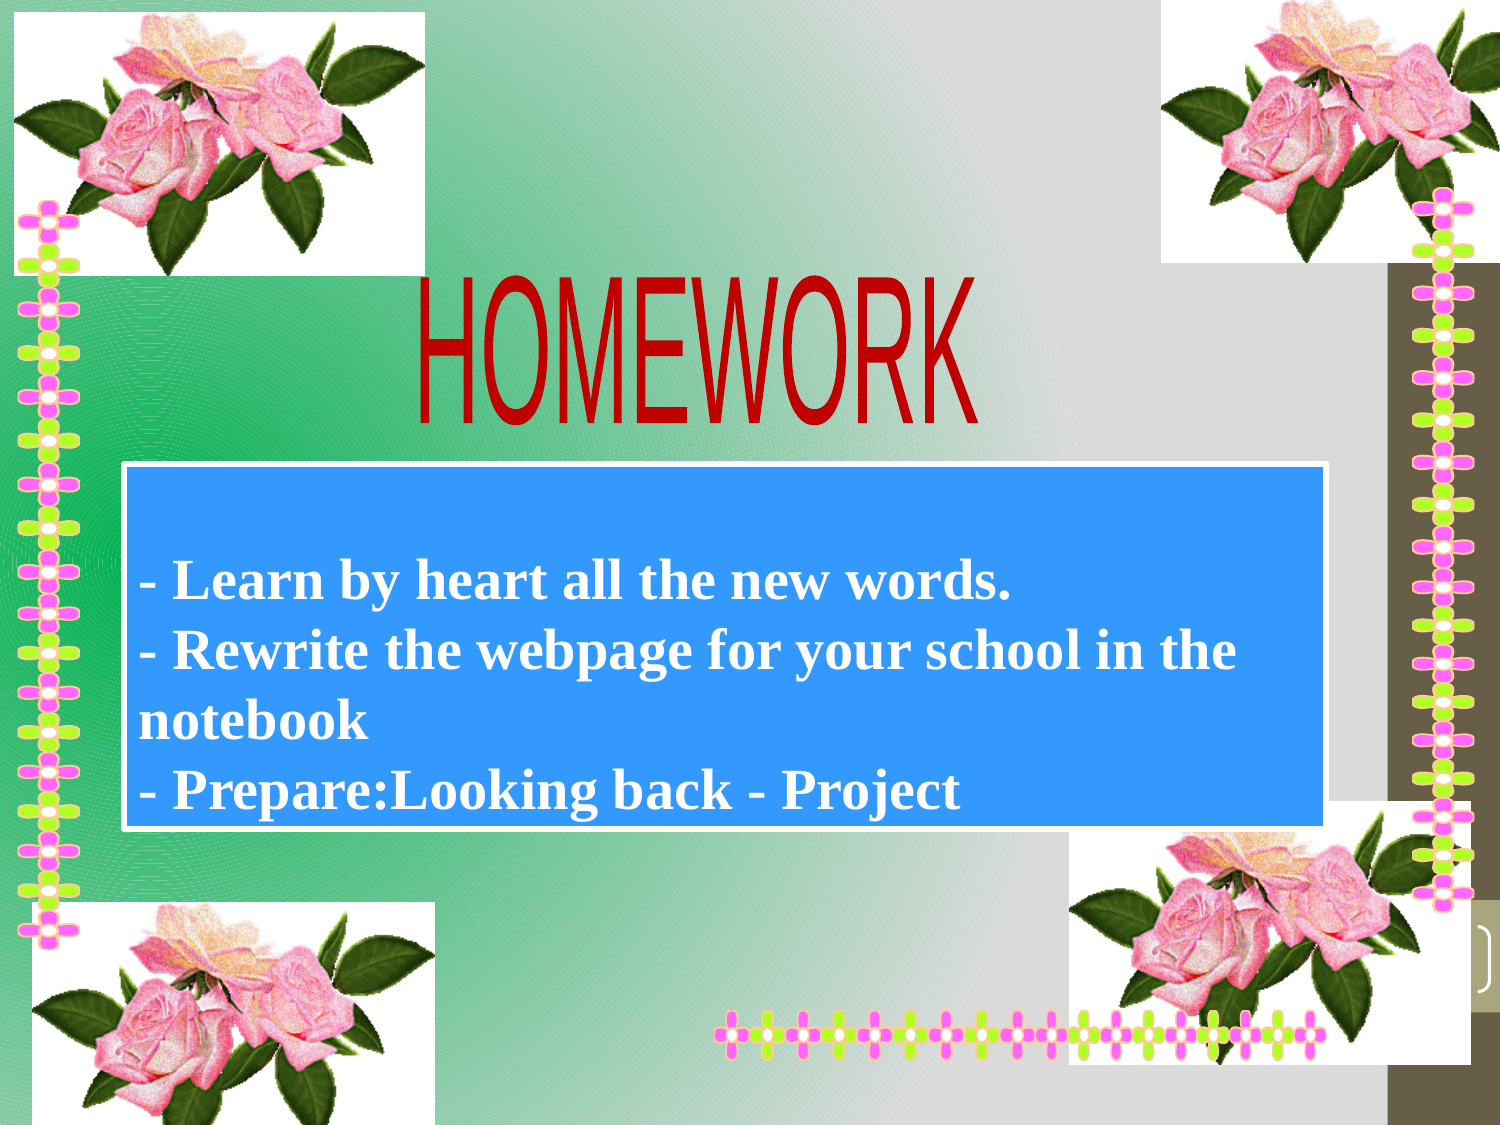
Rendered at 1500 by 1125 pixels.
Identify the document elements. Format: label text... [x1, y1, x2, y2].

slide_number 15 [1482, 925, 1492, 993]
text_box [251, 832, 1065, 854]
picture [14, 11, 426, 276]
picture [31, 901, 435, 1125]
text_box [713, 1009, 1327, 1061]
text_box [0, 543, 425, 607]
text_box - Learn by heart all the new words. - Rewrite the webpage for your school in the notebook - Prepare:Looking back - Project [121, 461, 1329, 832]
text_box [1080, 518, 1500, 582]
picture [1068, 800, 1472, 1066]
picture [1161, 0, 1500, 264]
